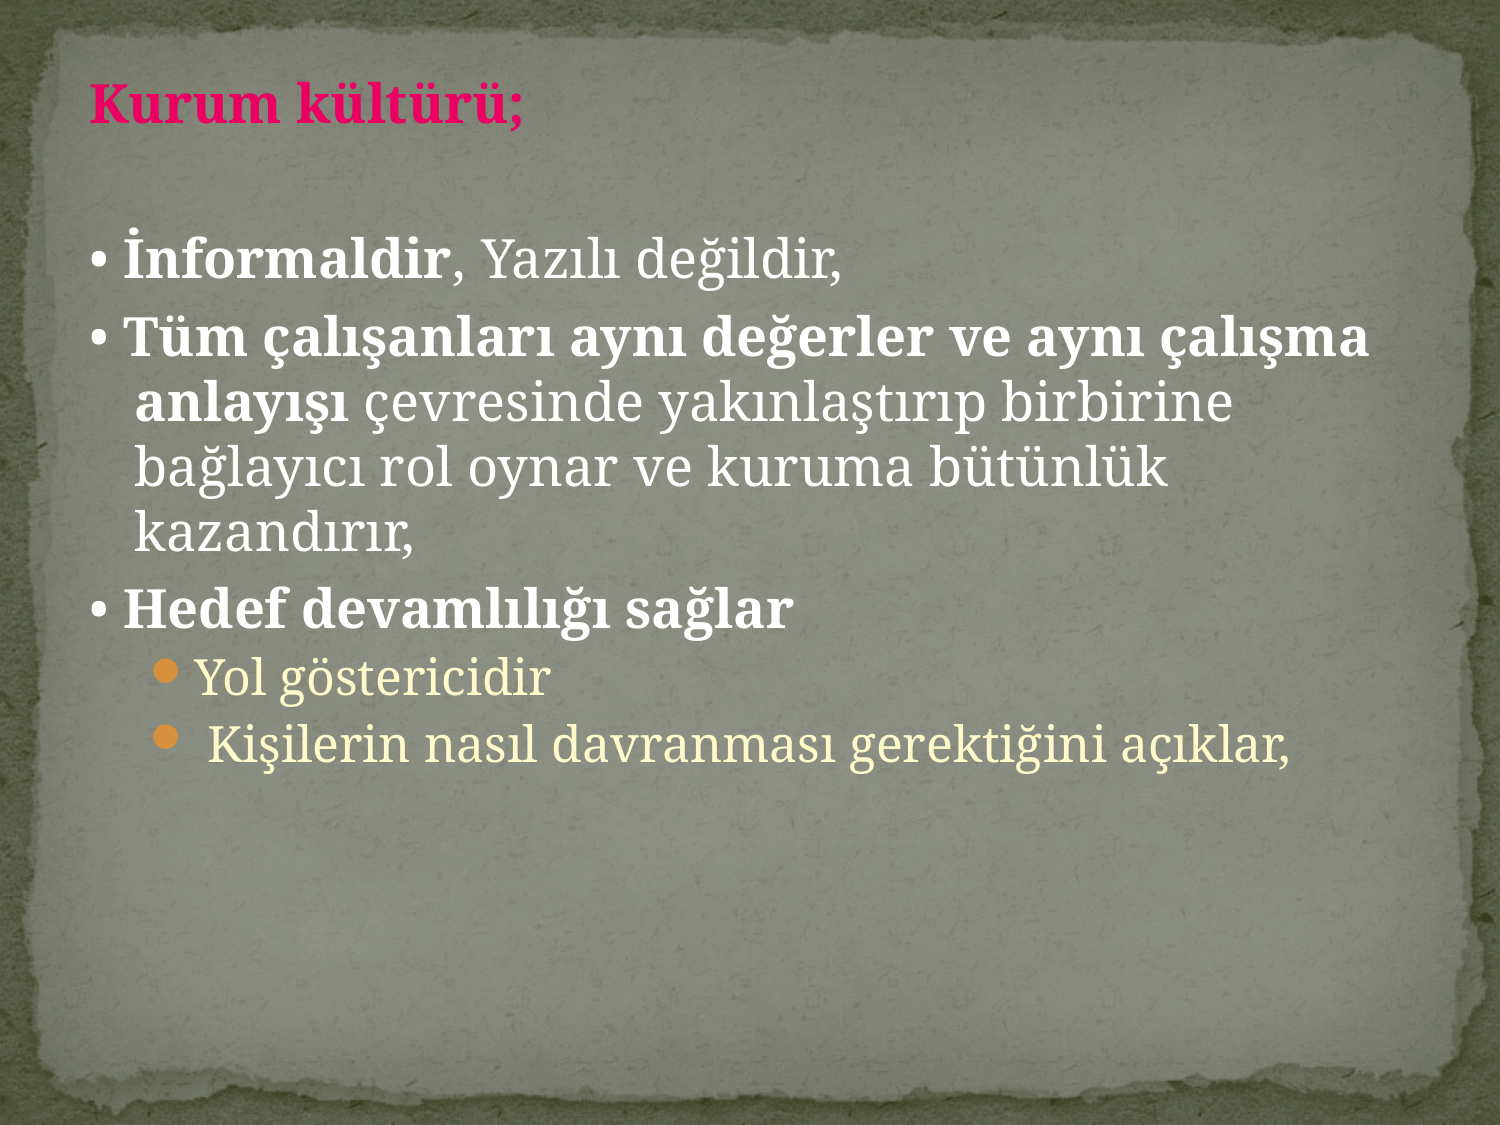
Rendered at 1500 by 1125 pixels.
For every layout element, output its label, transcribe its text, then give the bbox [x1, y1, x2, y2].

list Kurum kültürü; • İnformaldir, Yazılı değildir, • Tüm çalışanları aynı değerler ve aynı çalışma anlayışı çevresinde yakınlaştırıp birbirine bağlayıcı rol oynar ve kuruma bütünlük kazandırır, • Hedef devamlılığı sağlar Yol göstericidir Kişilerin nasıl davranması gerektiğini açıklar, [75, 62, 1425, 1059]
